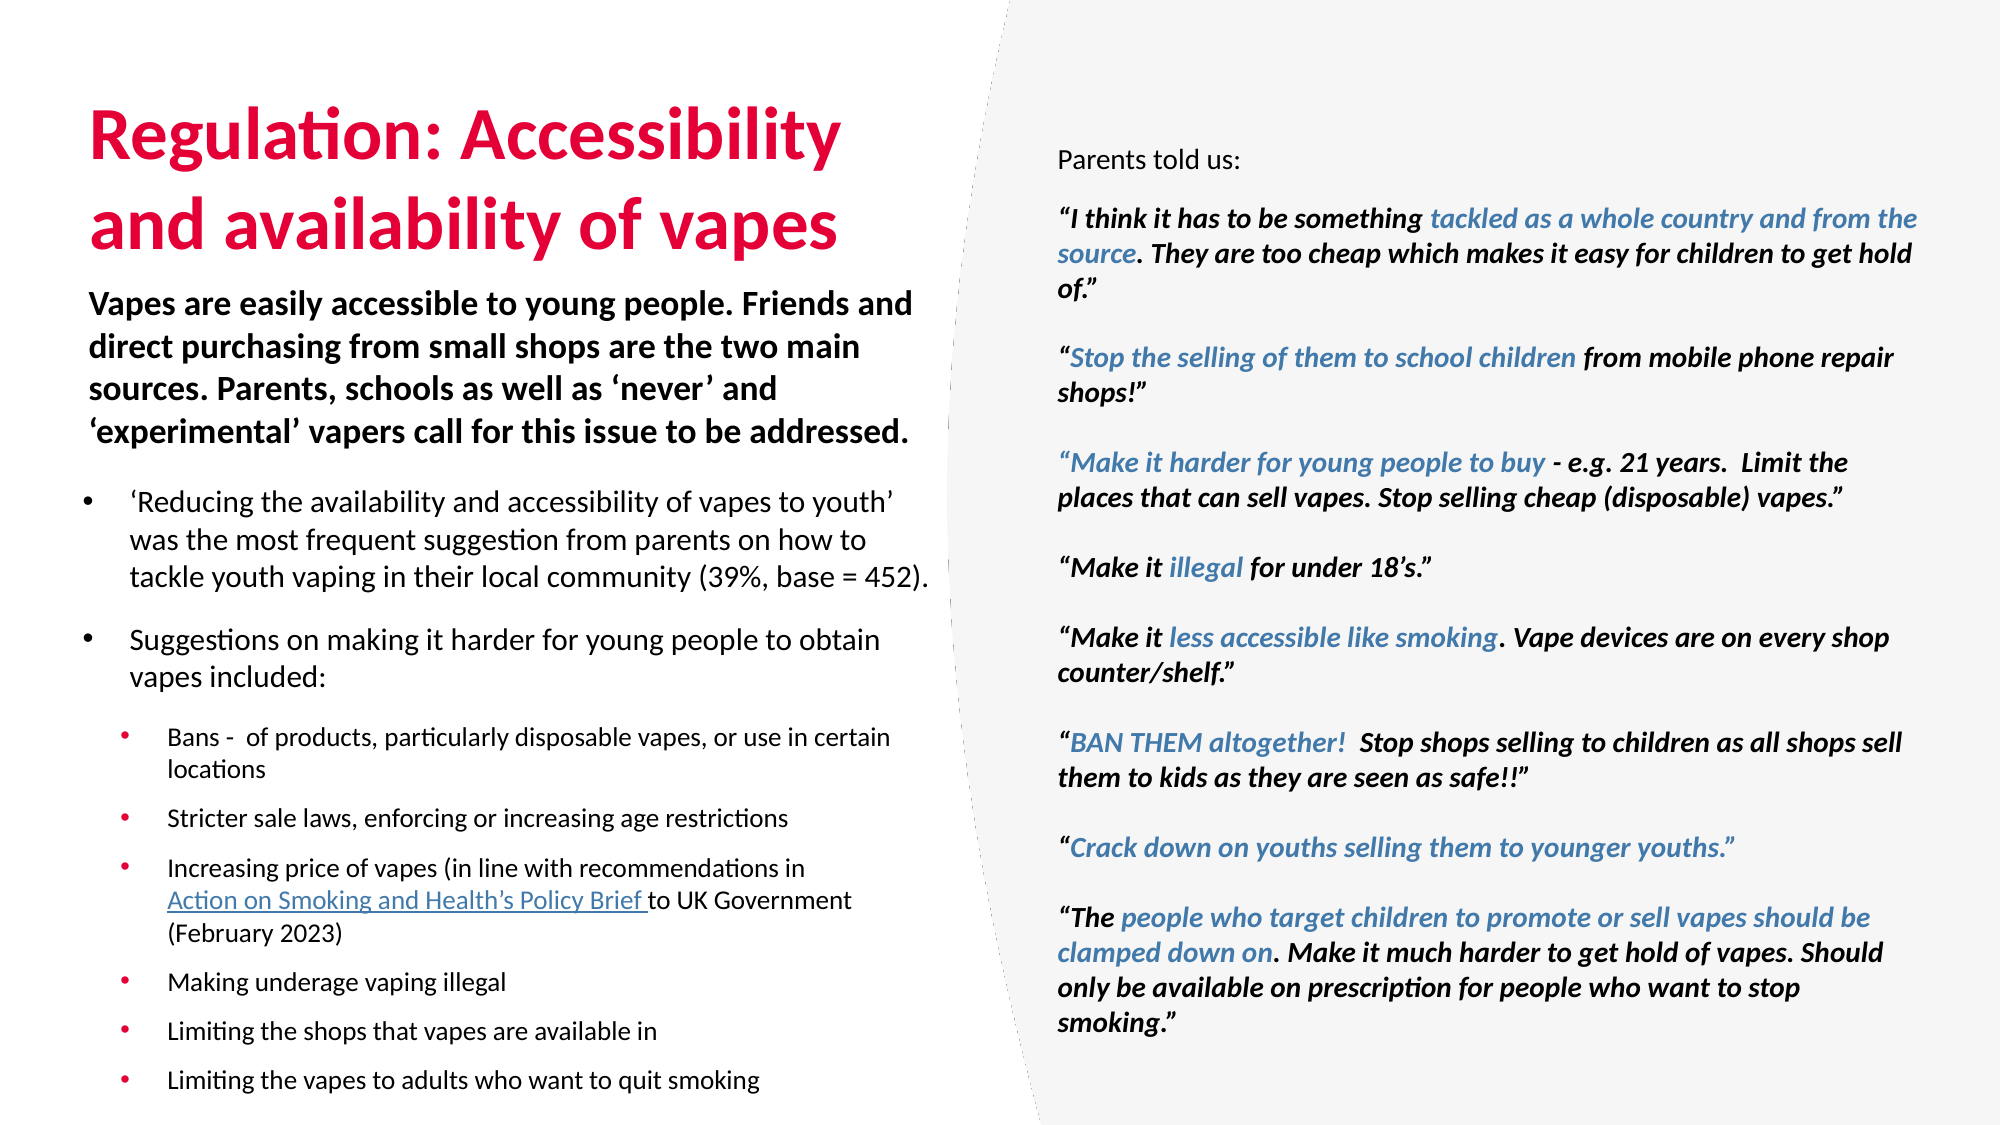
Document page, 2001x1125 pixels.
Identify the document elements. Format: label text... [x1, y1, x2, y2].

title Regulation: Accessibility and availability of vapes [89, 84, 985, 260]
text_box Vapes are easily accessible to young people. Friends and direct purchasing from small shops are the two main sources. Parents, schools as well as ‘never’ and ‘experimental’ vapers call for this issue to be addressed. [88, 280, 944, 309]
list ‘Reducing the availability and accessibility of vapes to youth’ was the most frequent suggestion from parents on how to tackle youth vaping in their local community (39%, base = 452). Suggestions on making it harder for young people to obtain vapes included: Bans - of products, particularly disposable vapes, or use in certain locations Stricter sale laws, enforcing or increasing age restrictions Increasing price of vapes (in line with recommendations in Action on Smoking and Health’s Policy Brief to UK Government (February 2023) Making underage vaping illegal Limiting the shops that vapes are available in Limiting the vapes to adults who want to quit smoking [82, 481, 938, 877]
picture [947, 0, 2000, 1125]
text_box Parents told us: “I think it has to be something tackled as a whole country and from the source. They are too cheap which makes it easy for children to get hold of.” “Stop the selling of them to school children from mobile phone repair shops!” “Make it harder for young people to buy - e.g. 21 years. Limit the places that can sell vapes. Stop selling cheap (disposable) vapes.” “Make it illegal for under 18’s.” “Make it less accessible like smoking. Vape devices are on every shop counter/shelf.” “BAN THEM altogether! Stop shops selling to children as all shops sell them to kids as they are seen as safe!!” “Crack down on youths selling them to younger youths.” “The people who target children to promote or sell vapes should be clamped down on. Make it much harder to get hold of vapes. Should only be available on prescription for people who want to stop smoking.” [1042, 132, 1939, 1081]
